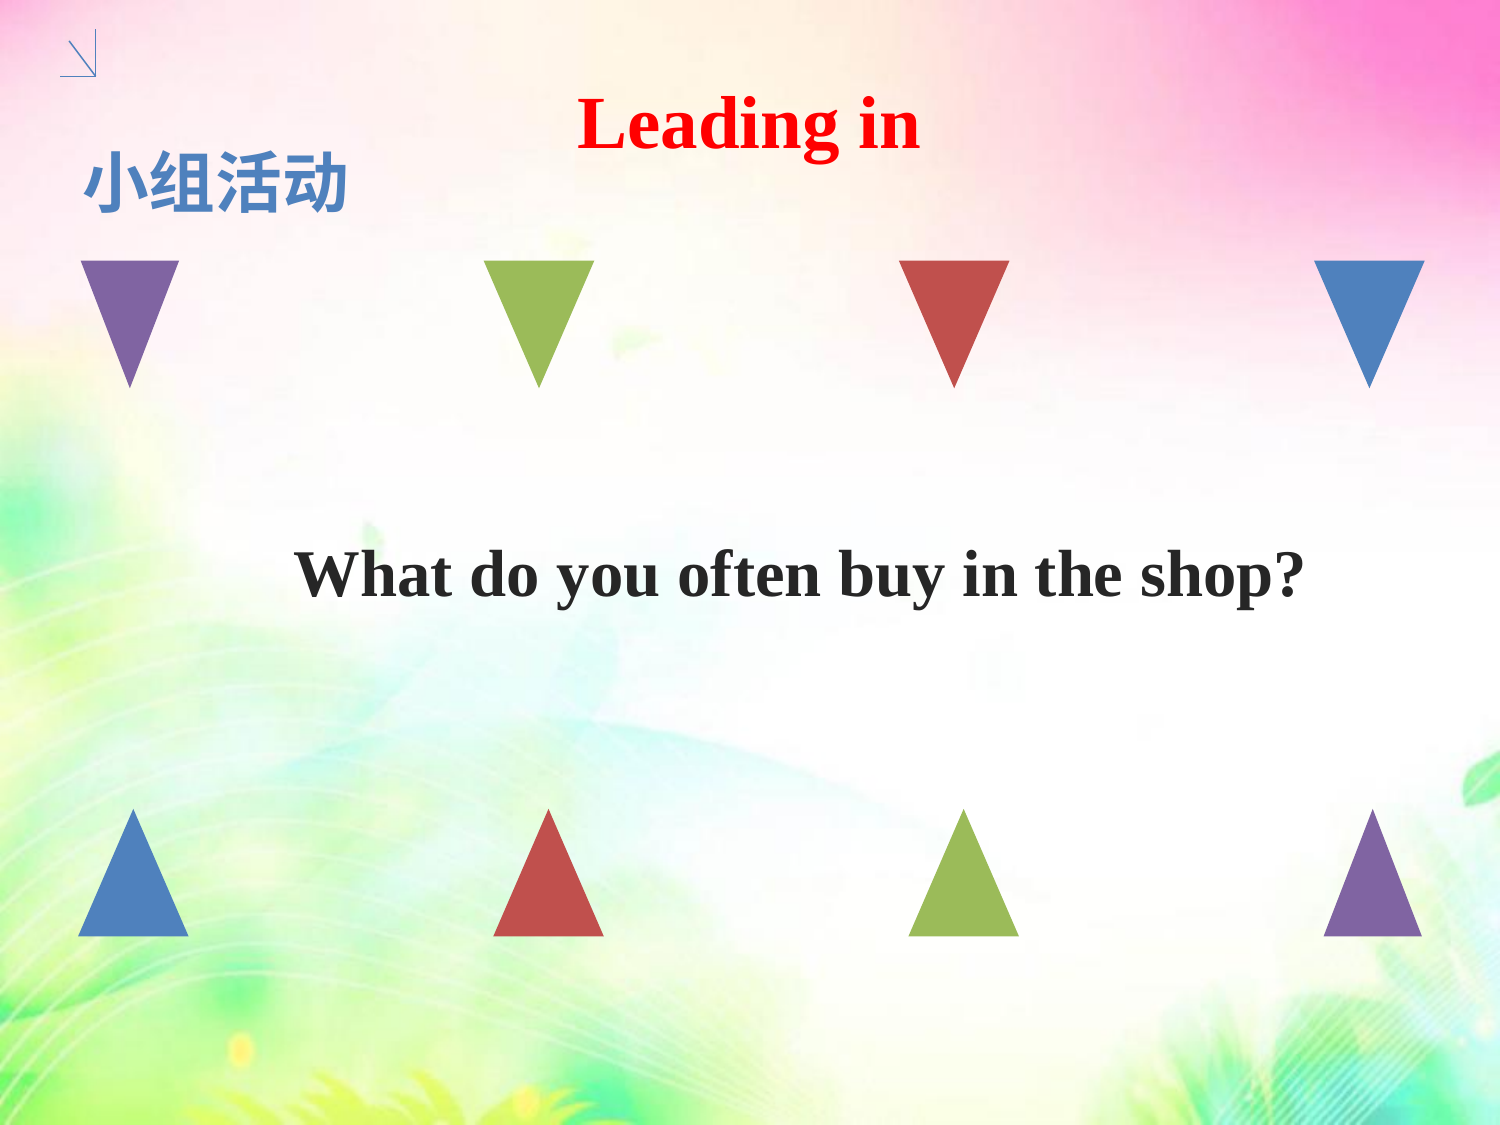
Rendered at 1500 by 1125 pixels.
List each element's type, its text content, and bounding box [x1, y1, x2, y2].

picture [0, 0, 1500, 1125]
text_box What do you often buy in the shop? [279, 507, 1323, 618]
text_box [80, 260, 1425, 389]
text_box Leading in [562, 66, 1019, 172]
text_box 小组活动 [67, 112, 592, 234]
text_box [77, 808, 1423, 937]
